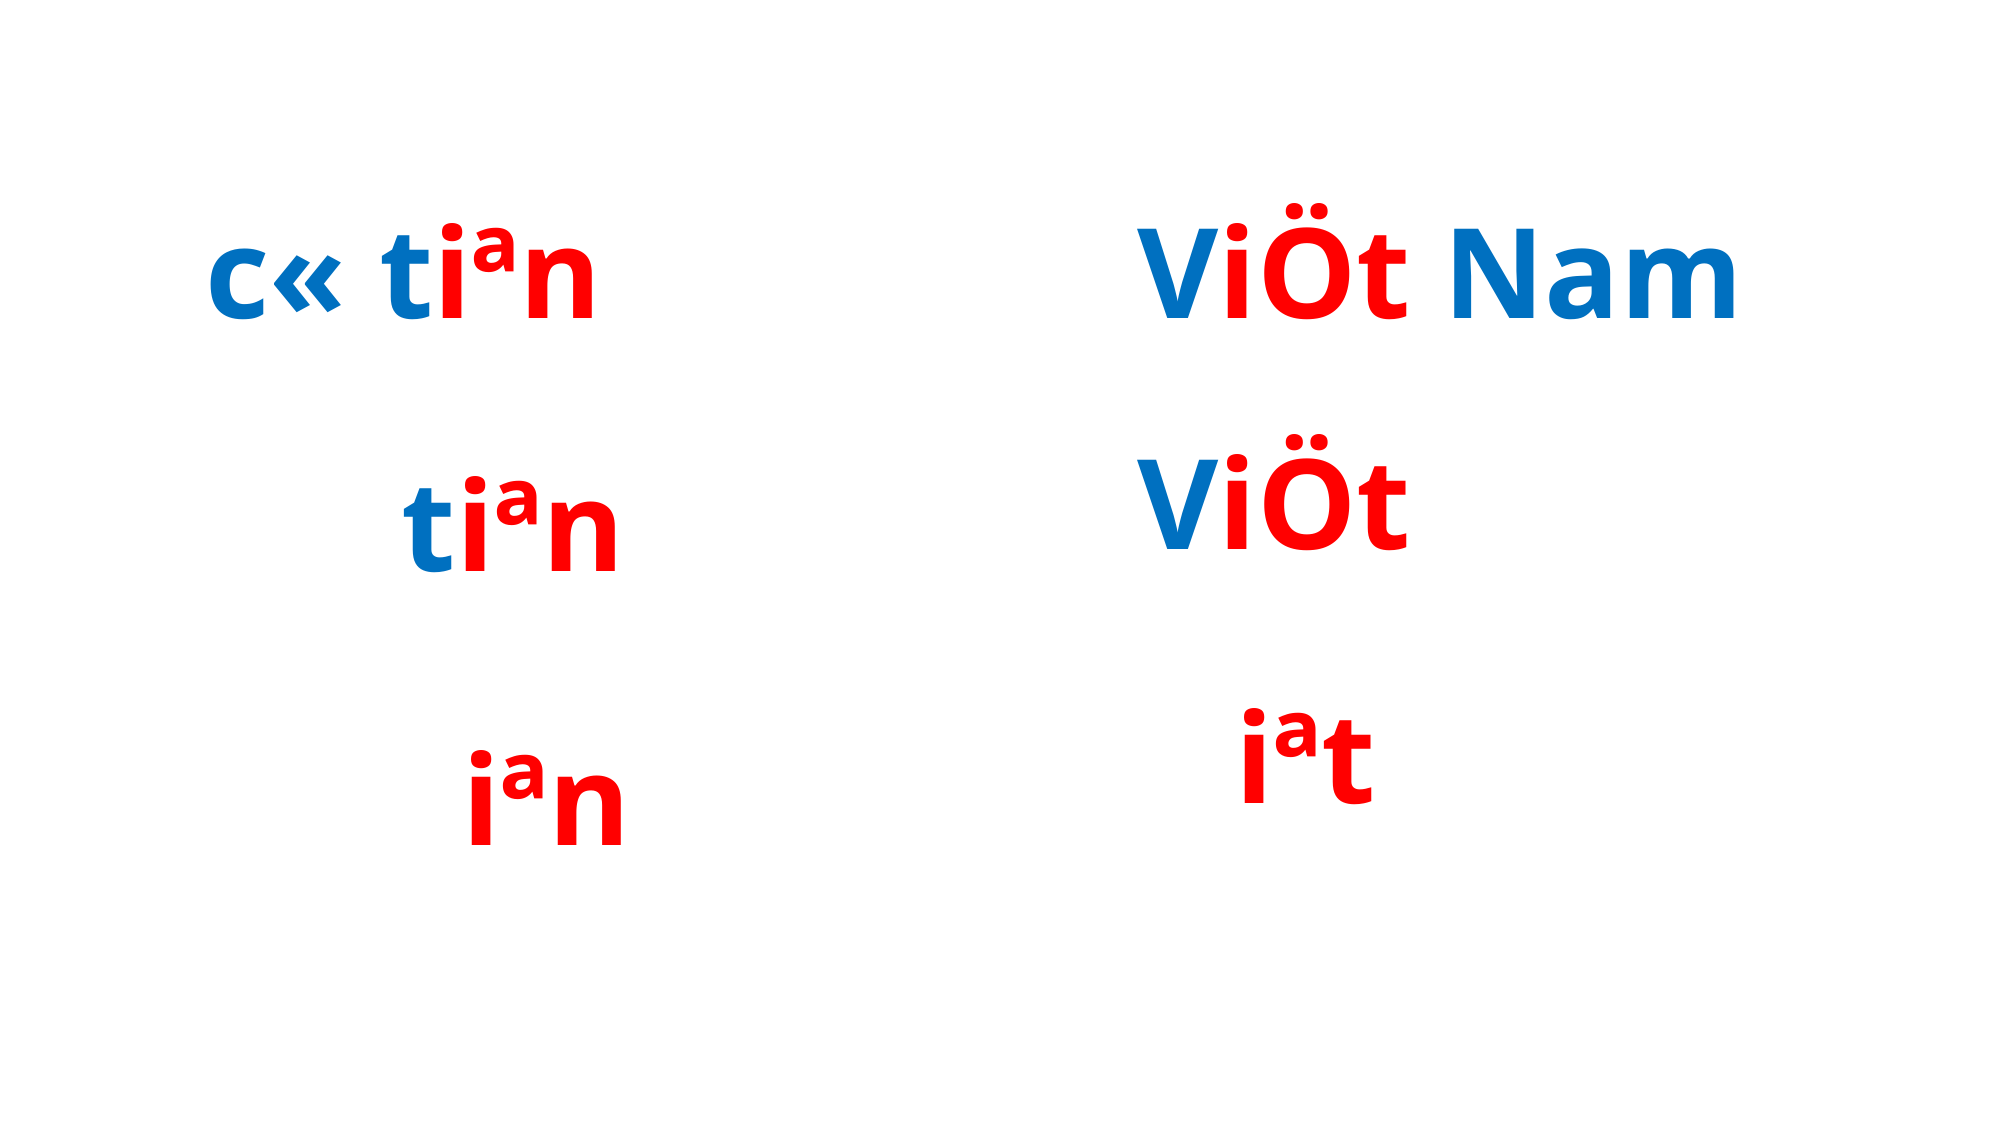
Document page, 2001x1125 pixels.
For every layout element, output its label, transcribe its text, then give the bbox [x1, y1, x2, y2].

text_box c« tiªn [190, 186, 780, 351]
text_box tiªn [387, 438, 977, 604]
text_box iªn [447, 713, 1038, 879]
text_box ViÖt [1122, 416, 1713, 582]
text_box iªt [1220, 671, 1810, 836]
text_box ViÖt Nam [1122, 186, 1878, 351]
